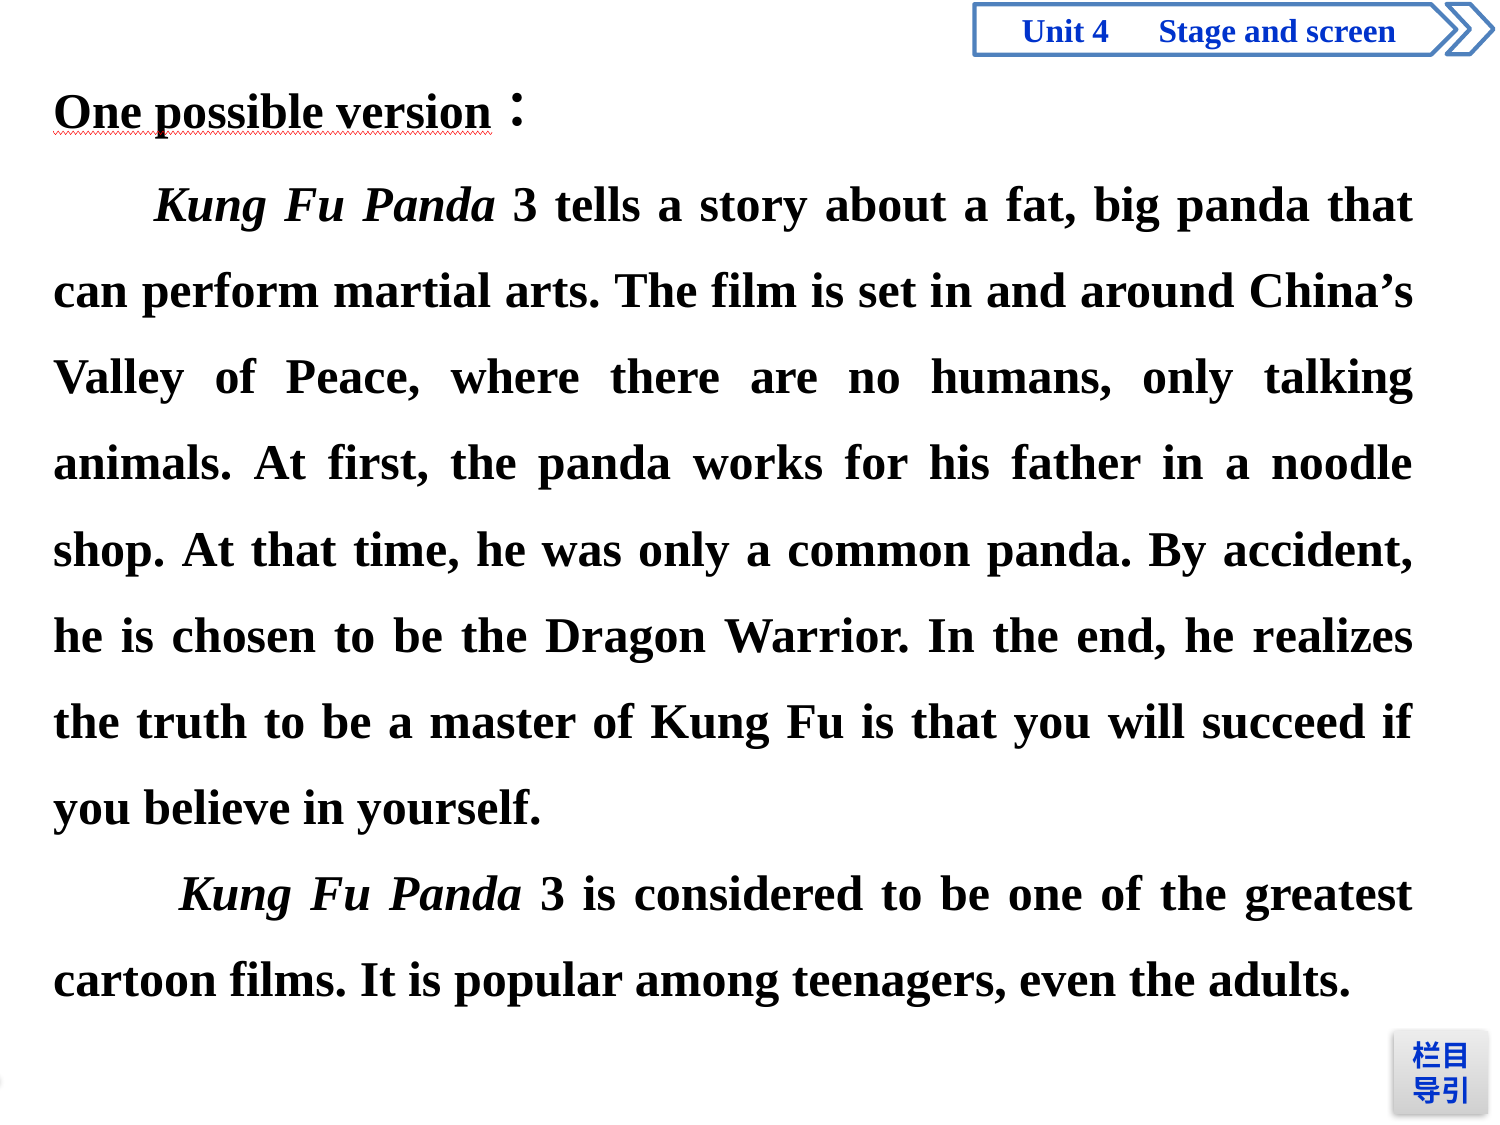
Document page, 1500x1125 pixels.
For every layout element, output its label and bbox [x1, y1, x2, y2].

text_box [52, 77, 1414, 1037]
